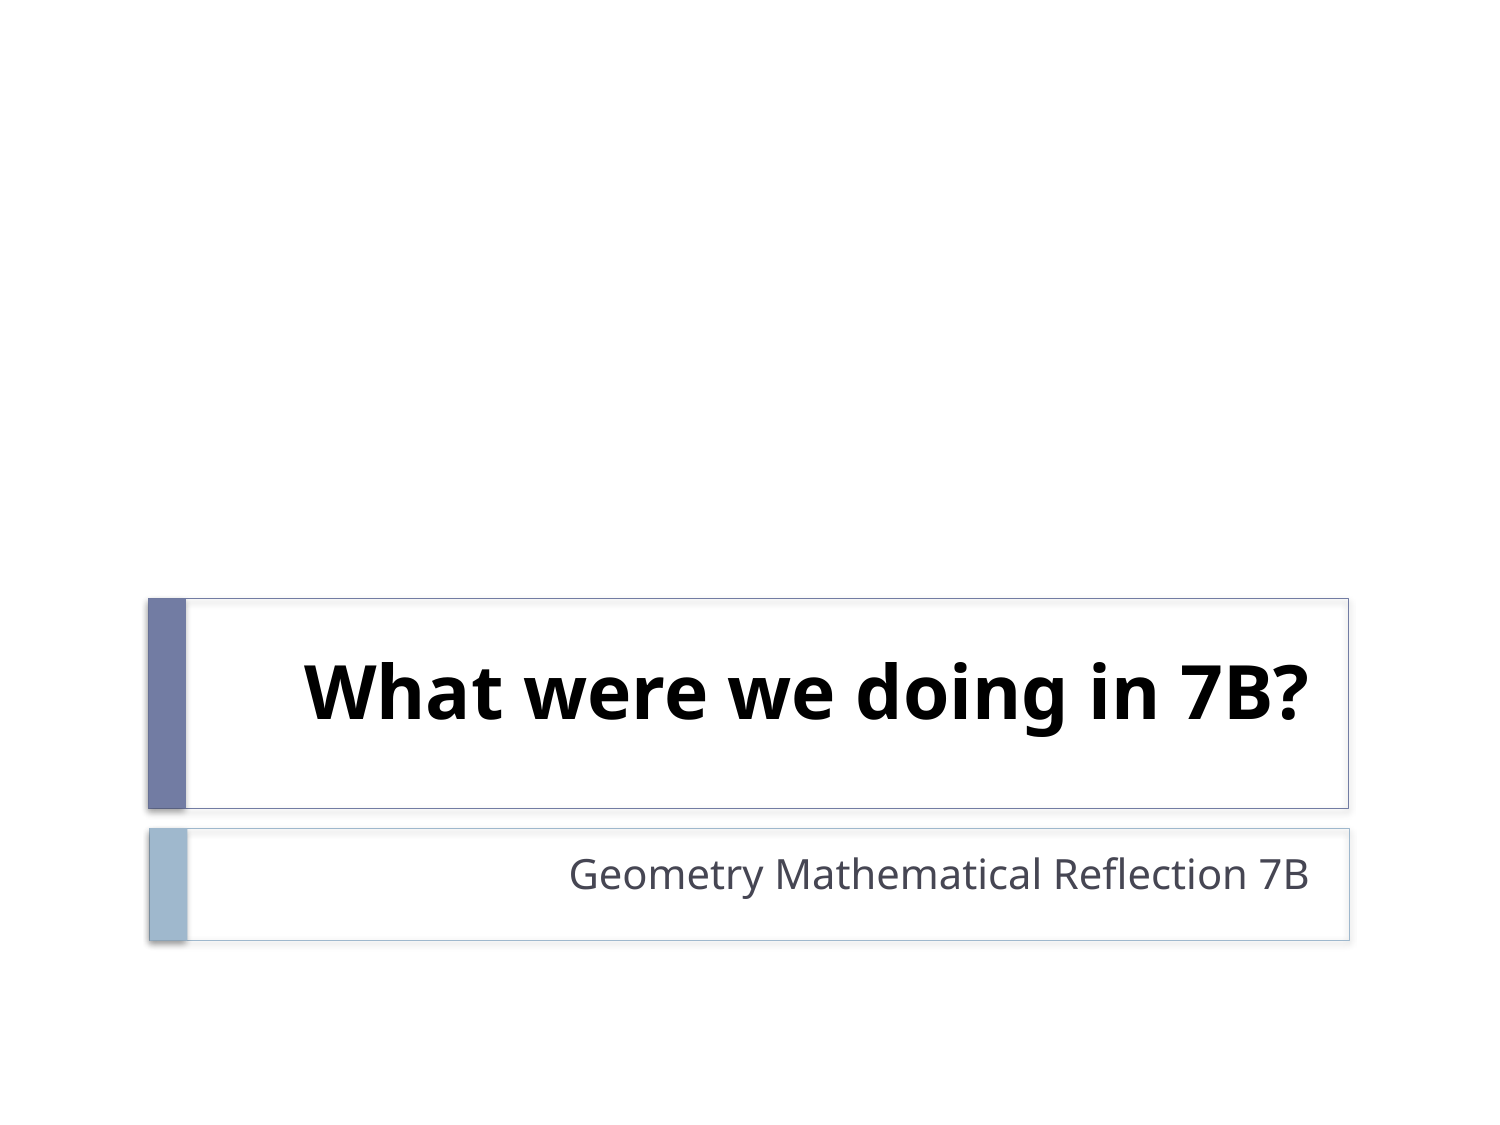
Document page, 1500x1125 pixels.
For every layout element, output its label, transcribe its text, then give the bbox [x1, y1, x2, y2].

title What were we doing in 7B? [200, 637, 1325, 800]
subtitle Geometry Mathematical Reflection 7B [200, 840, 1325, 929]
